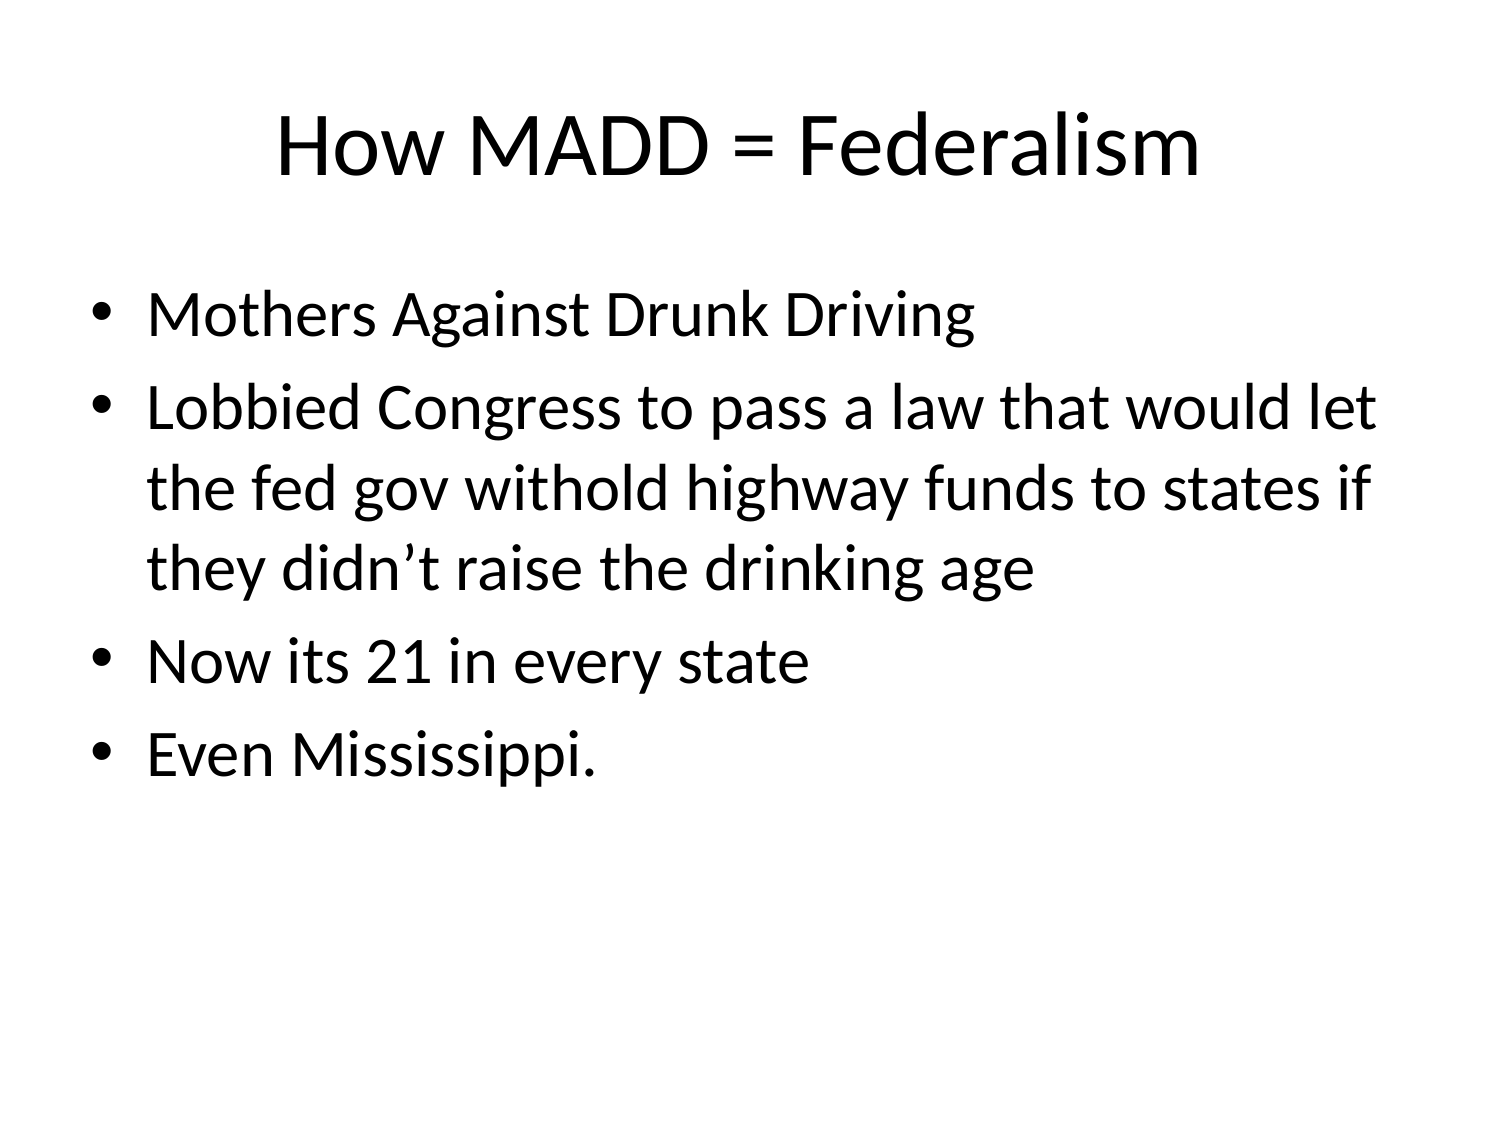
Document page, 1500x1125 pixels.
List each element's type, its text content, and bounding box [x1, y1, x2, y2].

title How MADD = Federalism [75, 45, 1425, 233]
list Mothers Against Drunk Driving Lobbied Congress to pass a law that would let the fed gov withold highway funds to states if they didn’t raise the drinking age Now its 21 in every state Even Mississippi. [75, 262, 1425, 1005]
